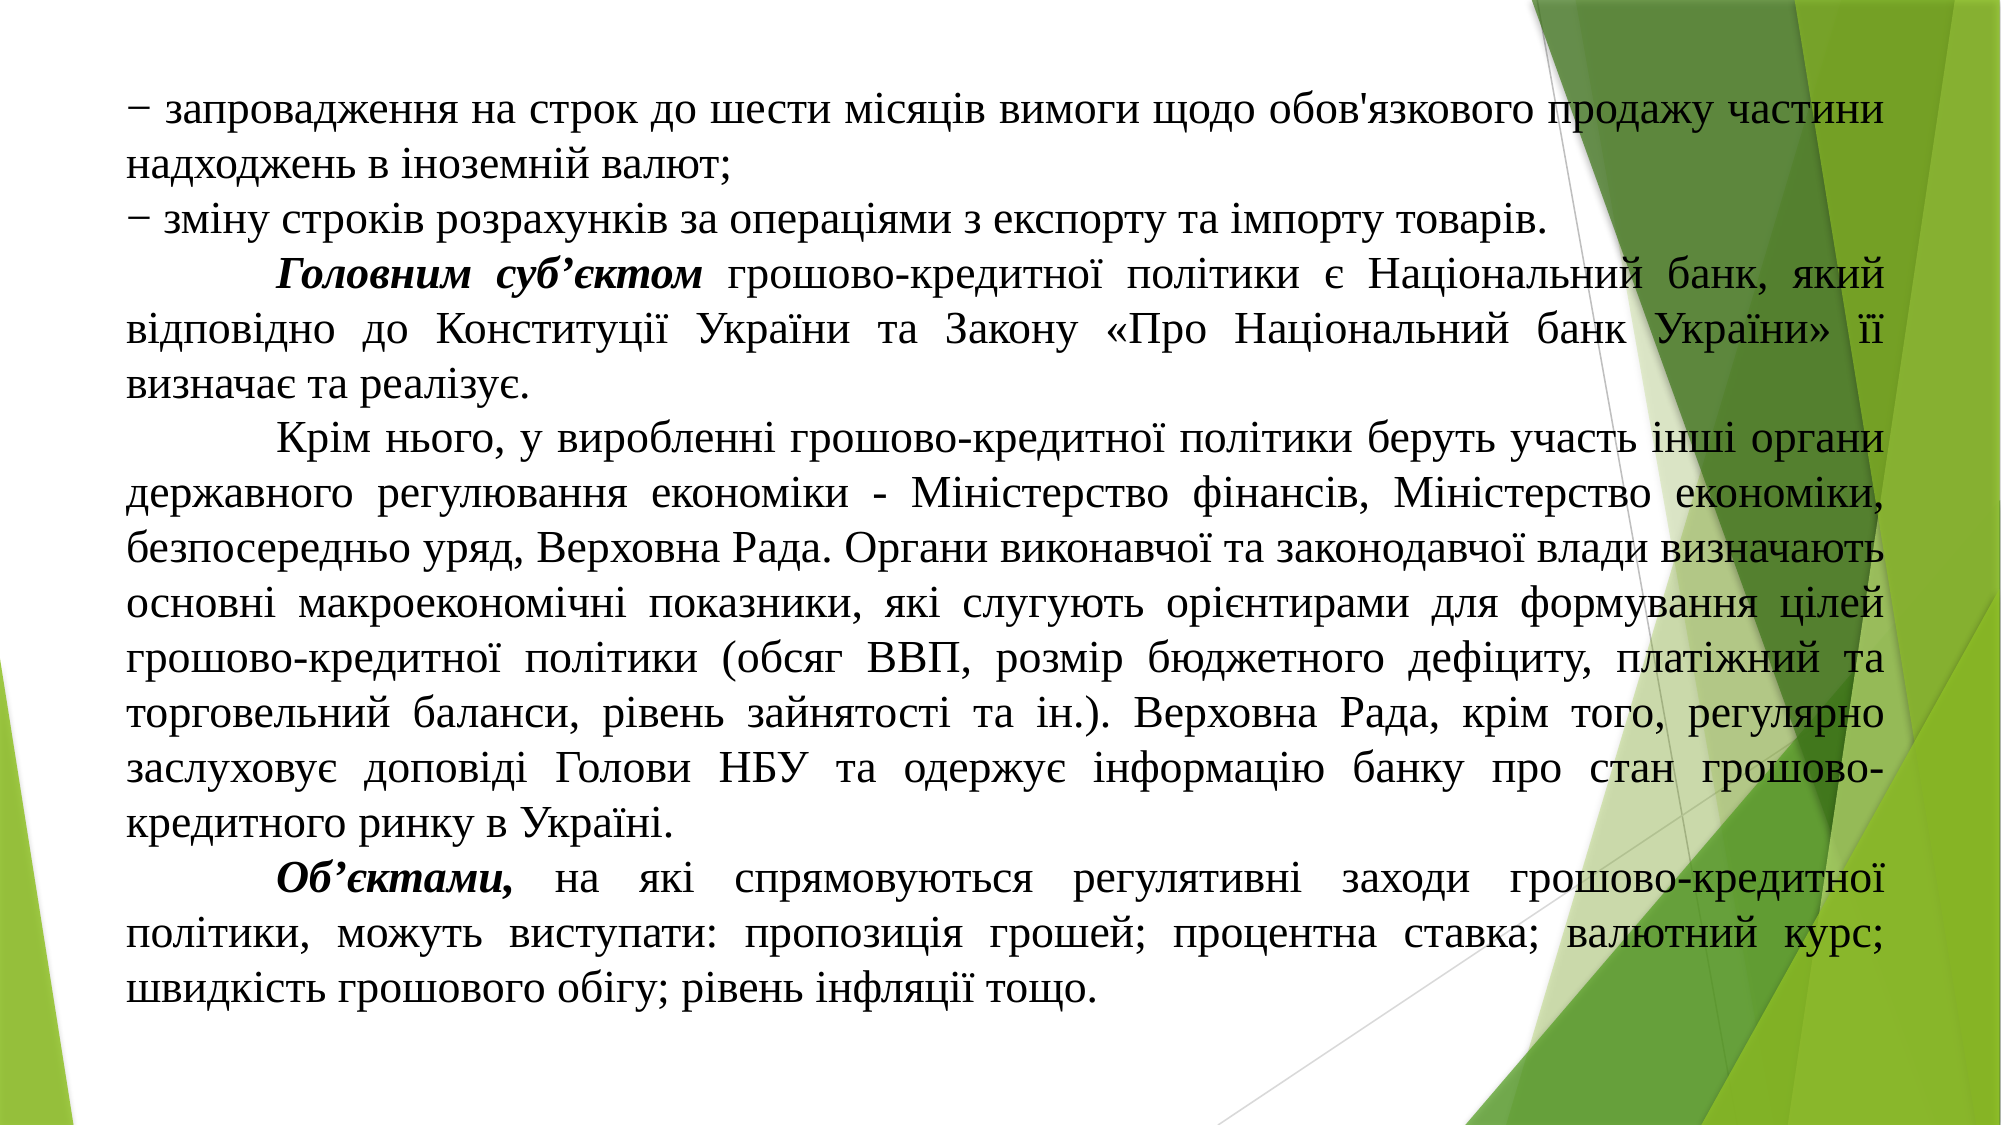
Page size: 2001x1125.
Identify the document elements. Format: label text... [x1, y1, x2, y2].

list − запровадження на строк до шести місяців вимоги щодо обов'язкового продажу частини надходжень в іноземній валют; − зміну строків розрахунків за операціями з експорту та імпорту товарів. Головним суб’єктом грошово-кредитної політики є Національний банк, який відповідно до Конституції України та Закону «Про Національний банк України» її визначає та реалізує. Крім нього, у виробленні грошово-кредитної політики беруть участь інші органи державного регулювання економіки - Міністерство фінансів, Міністерство економіки, безпосередньо уряд, Верховна Рада. Органи виконавчої та законодавчої влади визначають основні макроекономічні показники, які слугують орієнтирами для формування цілей грошово-кредитної політики (обсяг ВВП, розмір бюджетного дефіциту, платіжний та торговельний баланси, рівень зайнятості та ін.). Верховна Рада, крім того, регулярно заслуховує доповіді Голови НБУ та одержує інформацію банку про стан грошово-кредитного ринку в Україні. Об’єктами, на які спрямовуються регулятивні заходи грошово-кредитної політики, можуть виступати: пропозиція грошей; процентна ставка; валютний курс; швидкість грошового обігу; рівень інфляції тощо. [111, 69, 1902, 1053]
